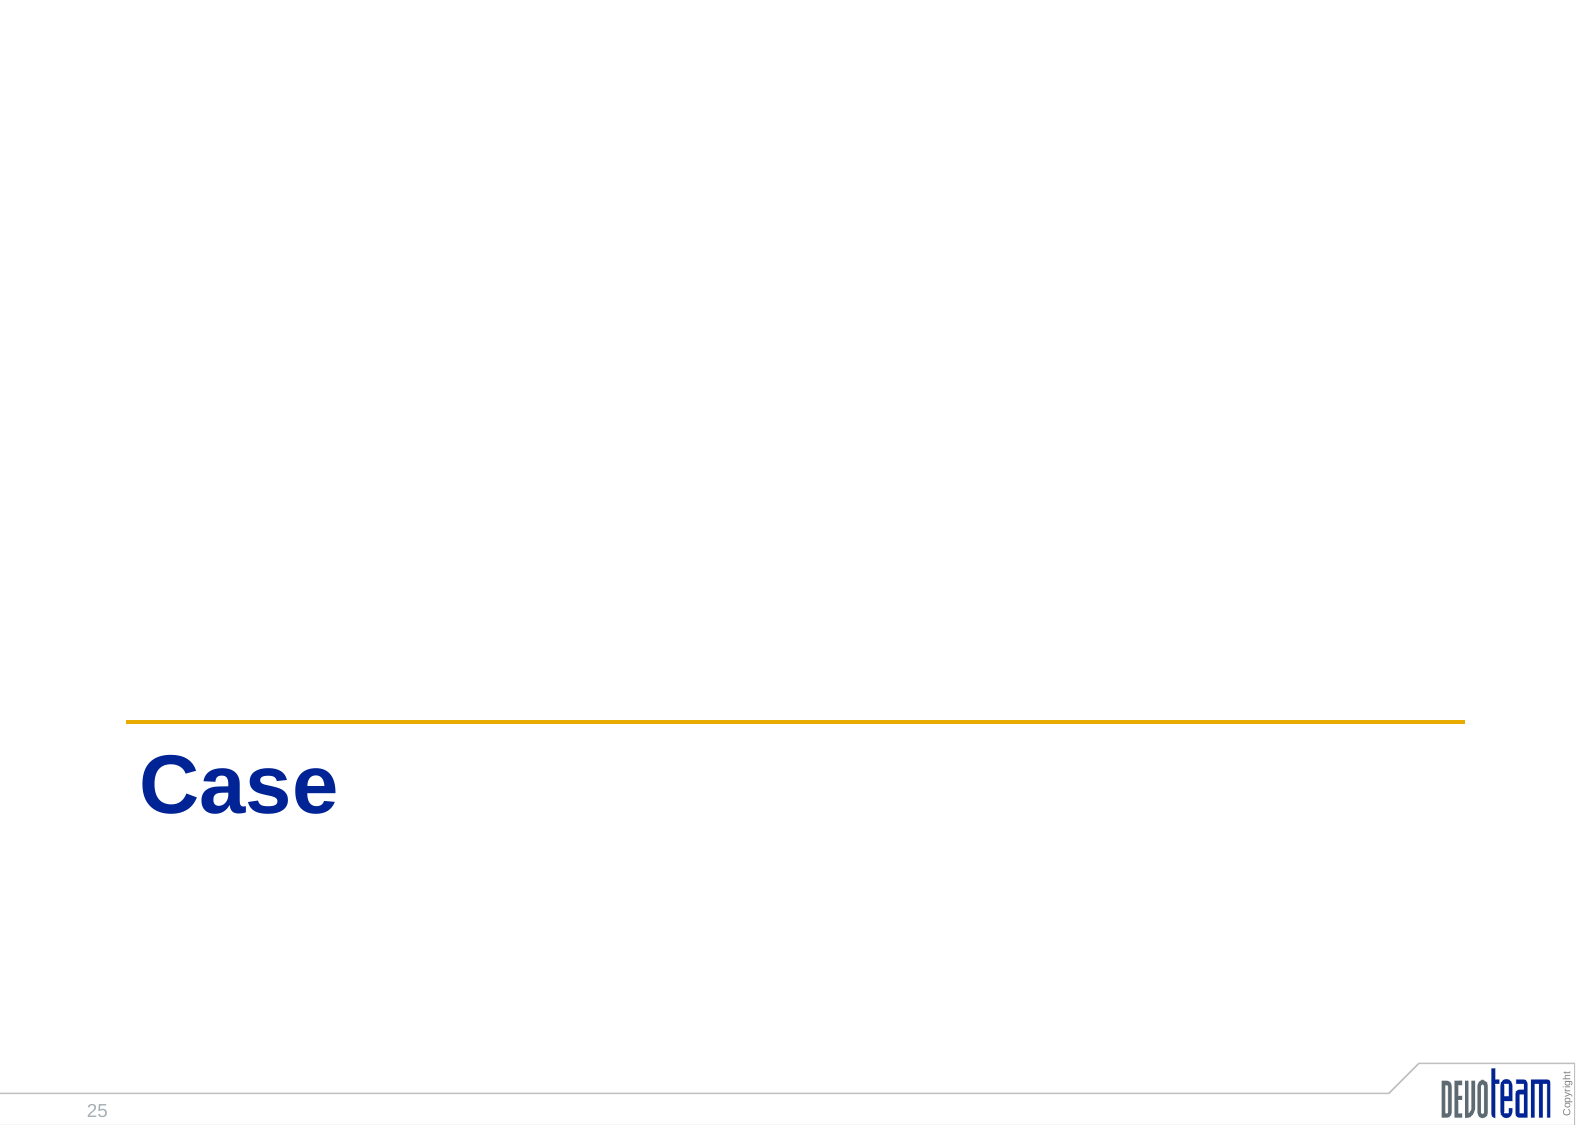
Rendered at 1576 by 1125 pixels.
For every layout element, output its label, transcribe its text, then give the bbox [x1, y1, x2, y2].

picture [1441, 1068, 1551, 1120]
title Case [124, 722, 1464, 947]
